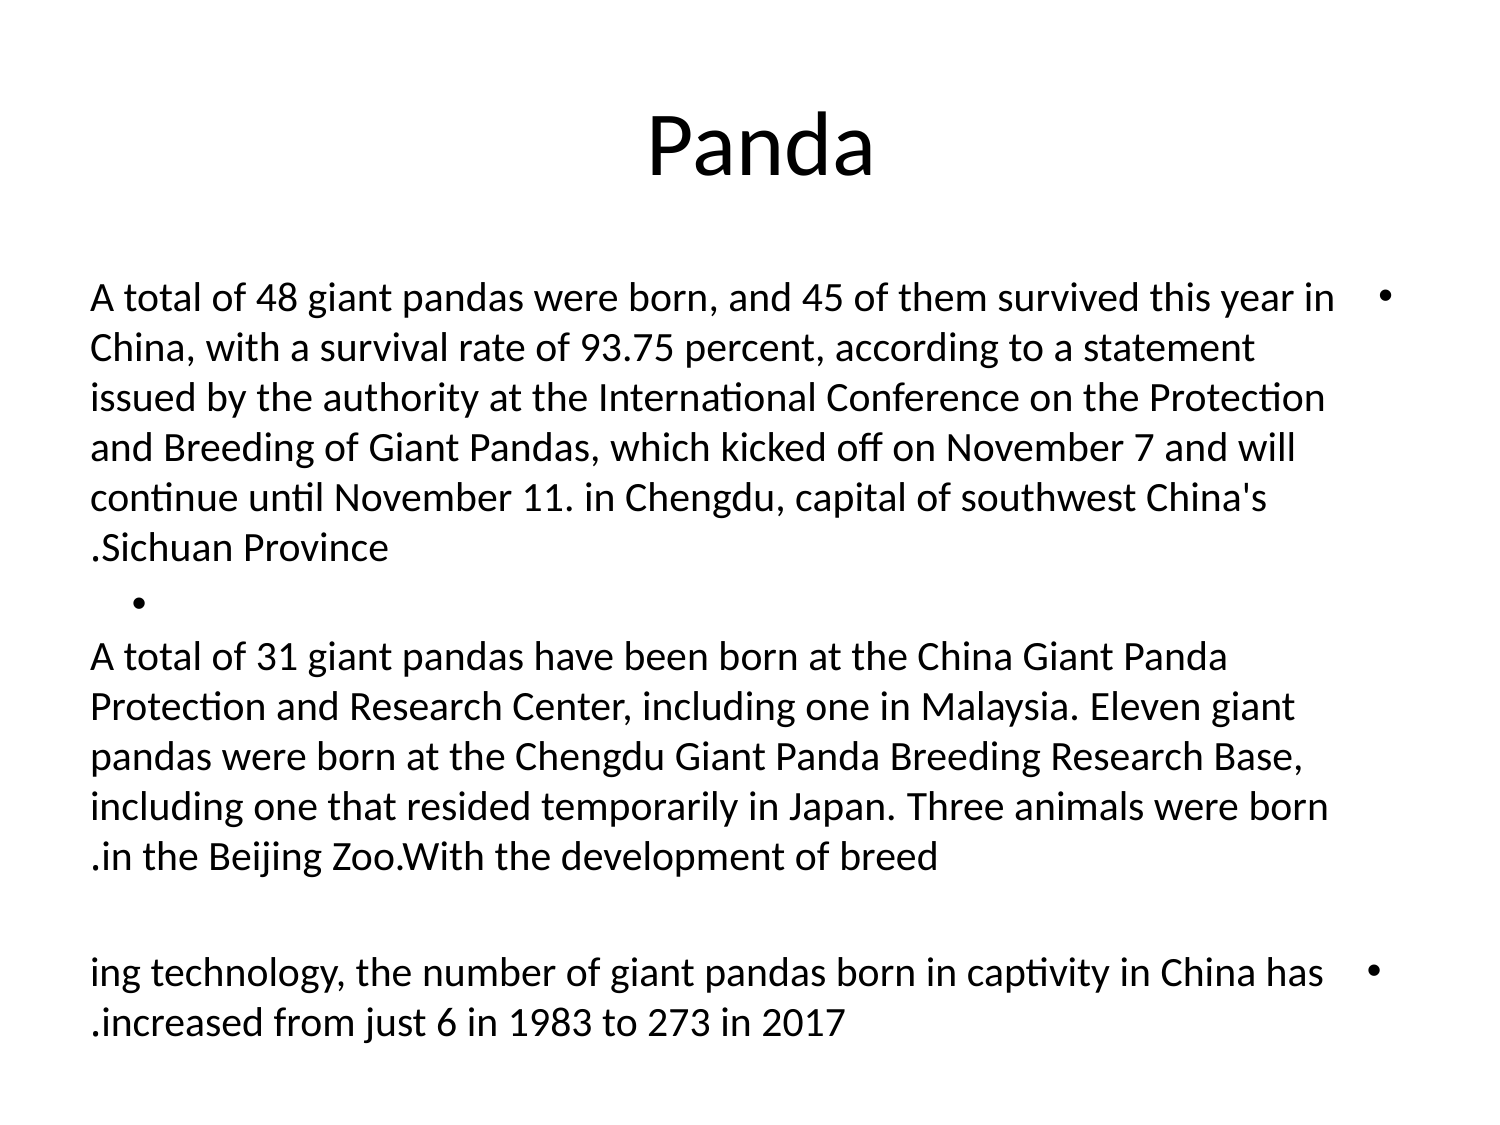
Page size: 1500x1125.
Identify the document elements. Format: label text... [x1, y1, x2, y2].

title Panda [75, 45, 1425, 233]
list A total of 48 giant pandas were born, and 45 of them survived this year in China, with a survival rate of 93.75 percent, according to a statement issued by the authority at the International Conference on the Protection and Breeding of Giant Pandas, which kicked off on November 7 and will continue until November 11. in Chengdu, capital of southwest China's Sichuan Province. A total of 31 giant pandas have been born at the China Giant Panda Protection and Research Center, including one in Malaysia. Eleven giant pandas were born at the Chengdu Giant Panda Breeding Research Base, including one that resided temporarily in Japan. Three animals were born in the Beijing Zoo.With the development of breed. ing technology, the number of giant pandas born in captivity in China has increased from just 6 in 1983 to 273 in 2017. [75, 262, 1425, 1005]
